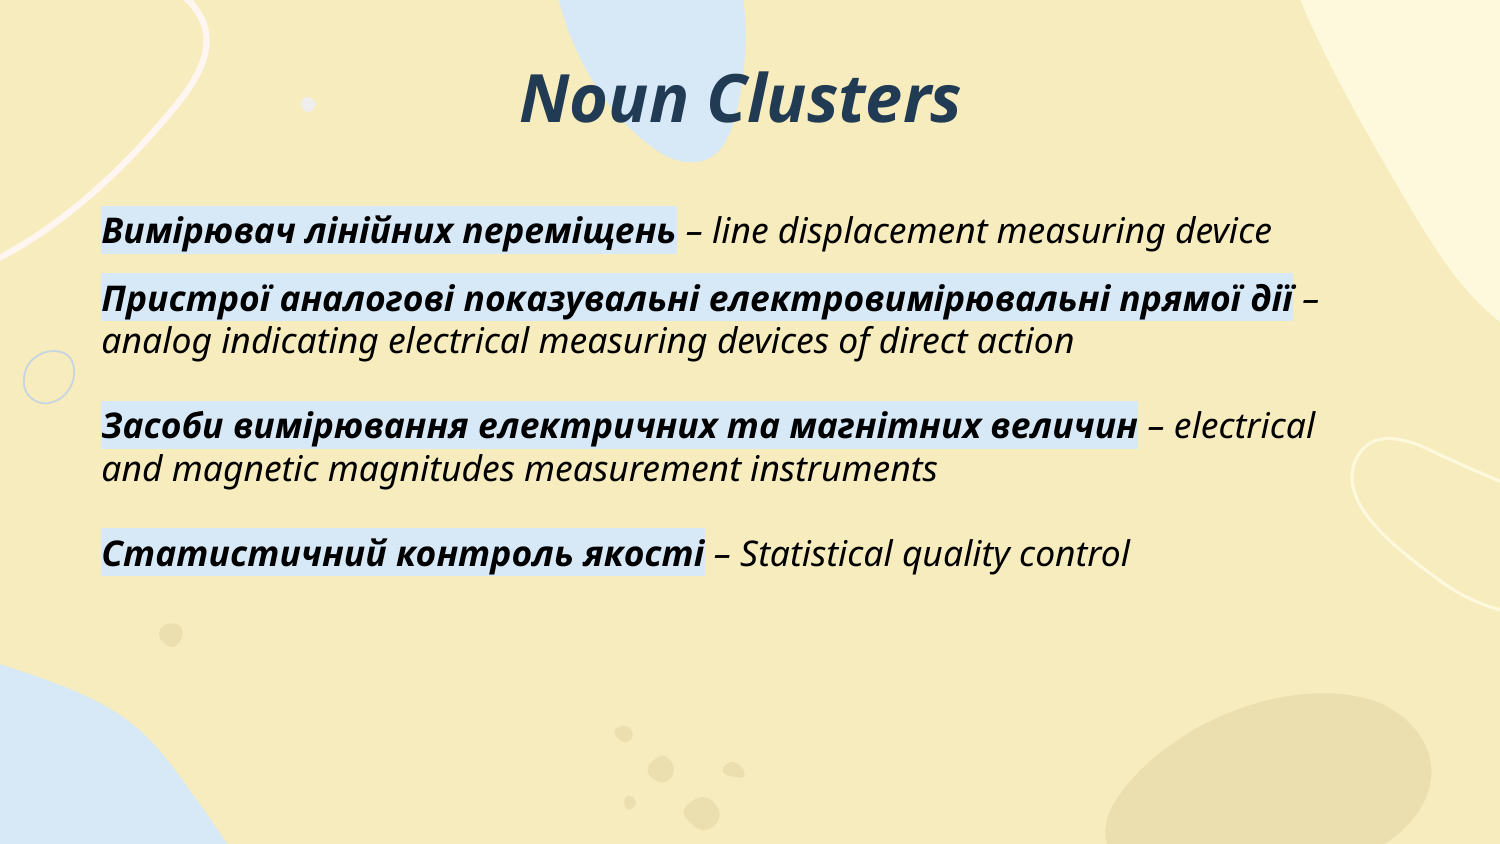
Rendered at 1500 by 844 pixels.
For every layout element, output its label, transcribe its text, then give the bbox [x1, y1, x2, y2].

text_box Вимірювач лінійних переміщень – line displacement measuring device Пристрої аналогові показувальні електровимірювальні прямої дії – analog indicating electrical measuring devices of direct action Засоби вимірювання електричних та магнітних величин – electrical and magnetic magnitudes measurement instruments Статистичний контроль якості – Statistical quality control [86, 186, 1346, 726]
text_box Noun Clusters [504, 40, 1143, 151]
